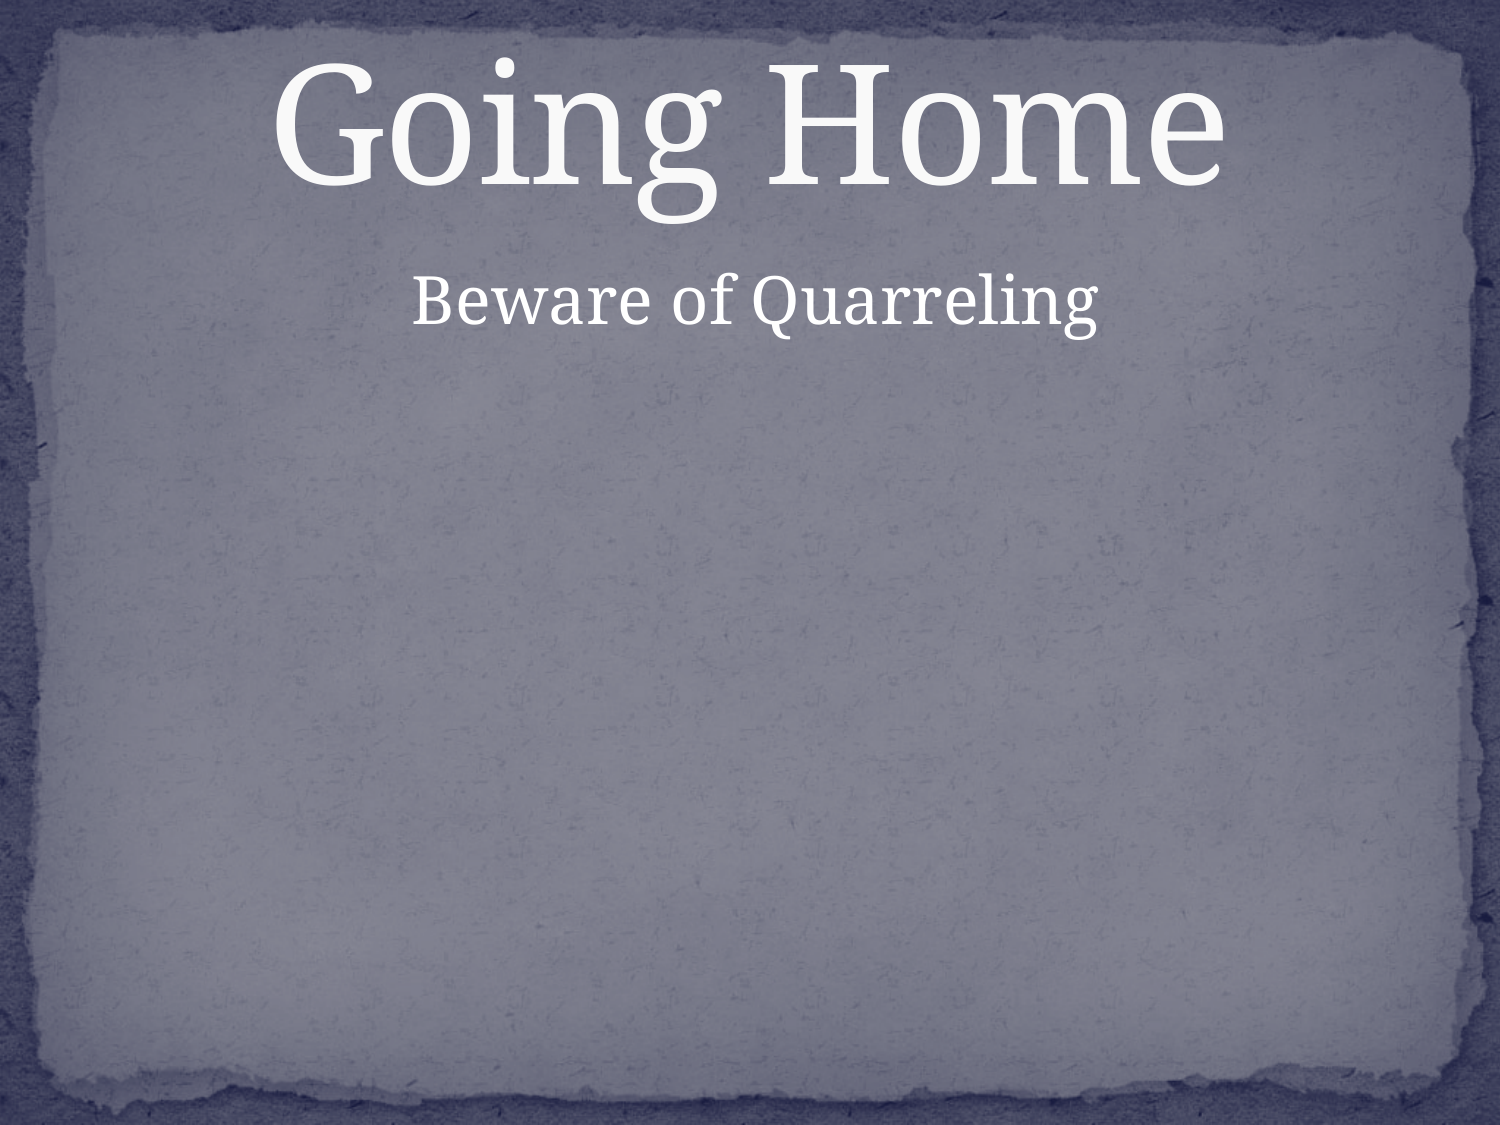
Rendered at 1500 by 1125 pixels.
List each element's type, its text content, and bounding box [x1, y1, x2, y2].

list Beware of Quarreling [24, 249, 1488, 1100]
title Going Home [74, 24, 1425, 225]
